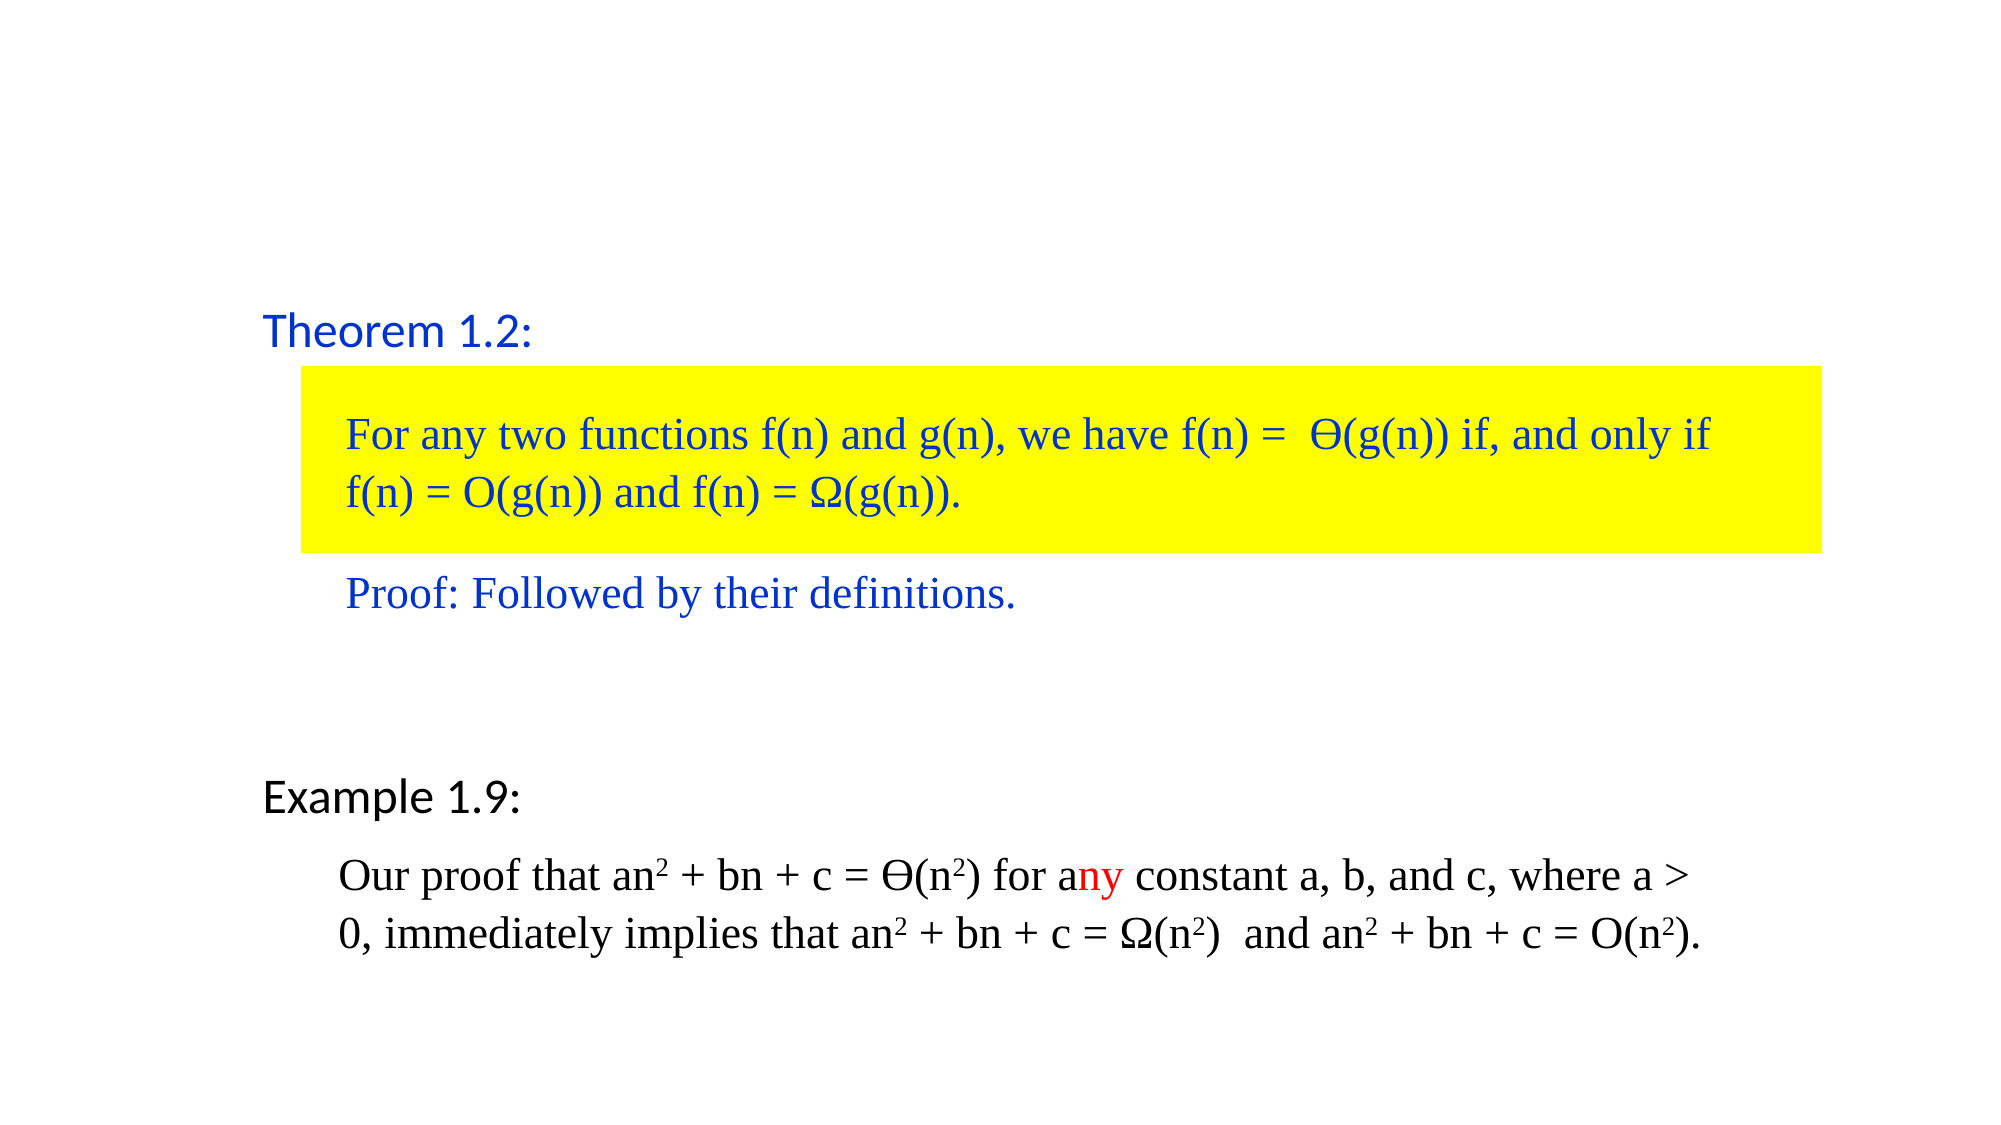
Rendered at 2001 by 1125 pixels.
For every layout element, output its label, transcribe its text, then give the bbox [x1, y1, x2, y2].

text_box [1750, 365, 1823, 553]
text_box Theorem 1.2: For any two functions f(n) and g(n), we have f(n) = Ɵ(g(n)) if, and only if f(n) = O(g(n)) and f(n) = Ω(g(n)). Proof: Followed by their definitions. Example 1.9: Our proof that an2 + bn + c = Ɵ(n2) for any constant a, b, and c, where a > 0, immediately implies that an2 + bn + c = Ω(n2) and an2 + bn + c = O(n2). [247, 210, 1750, 966]
